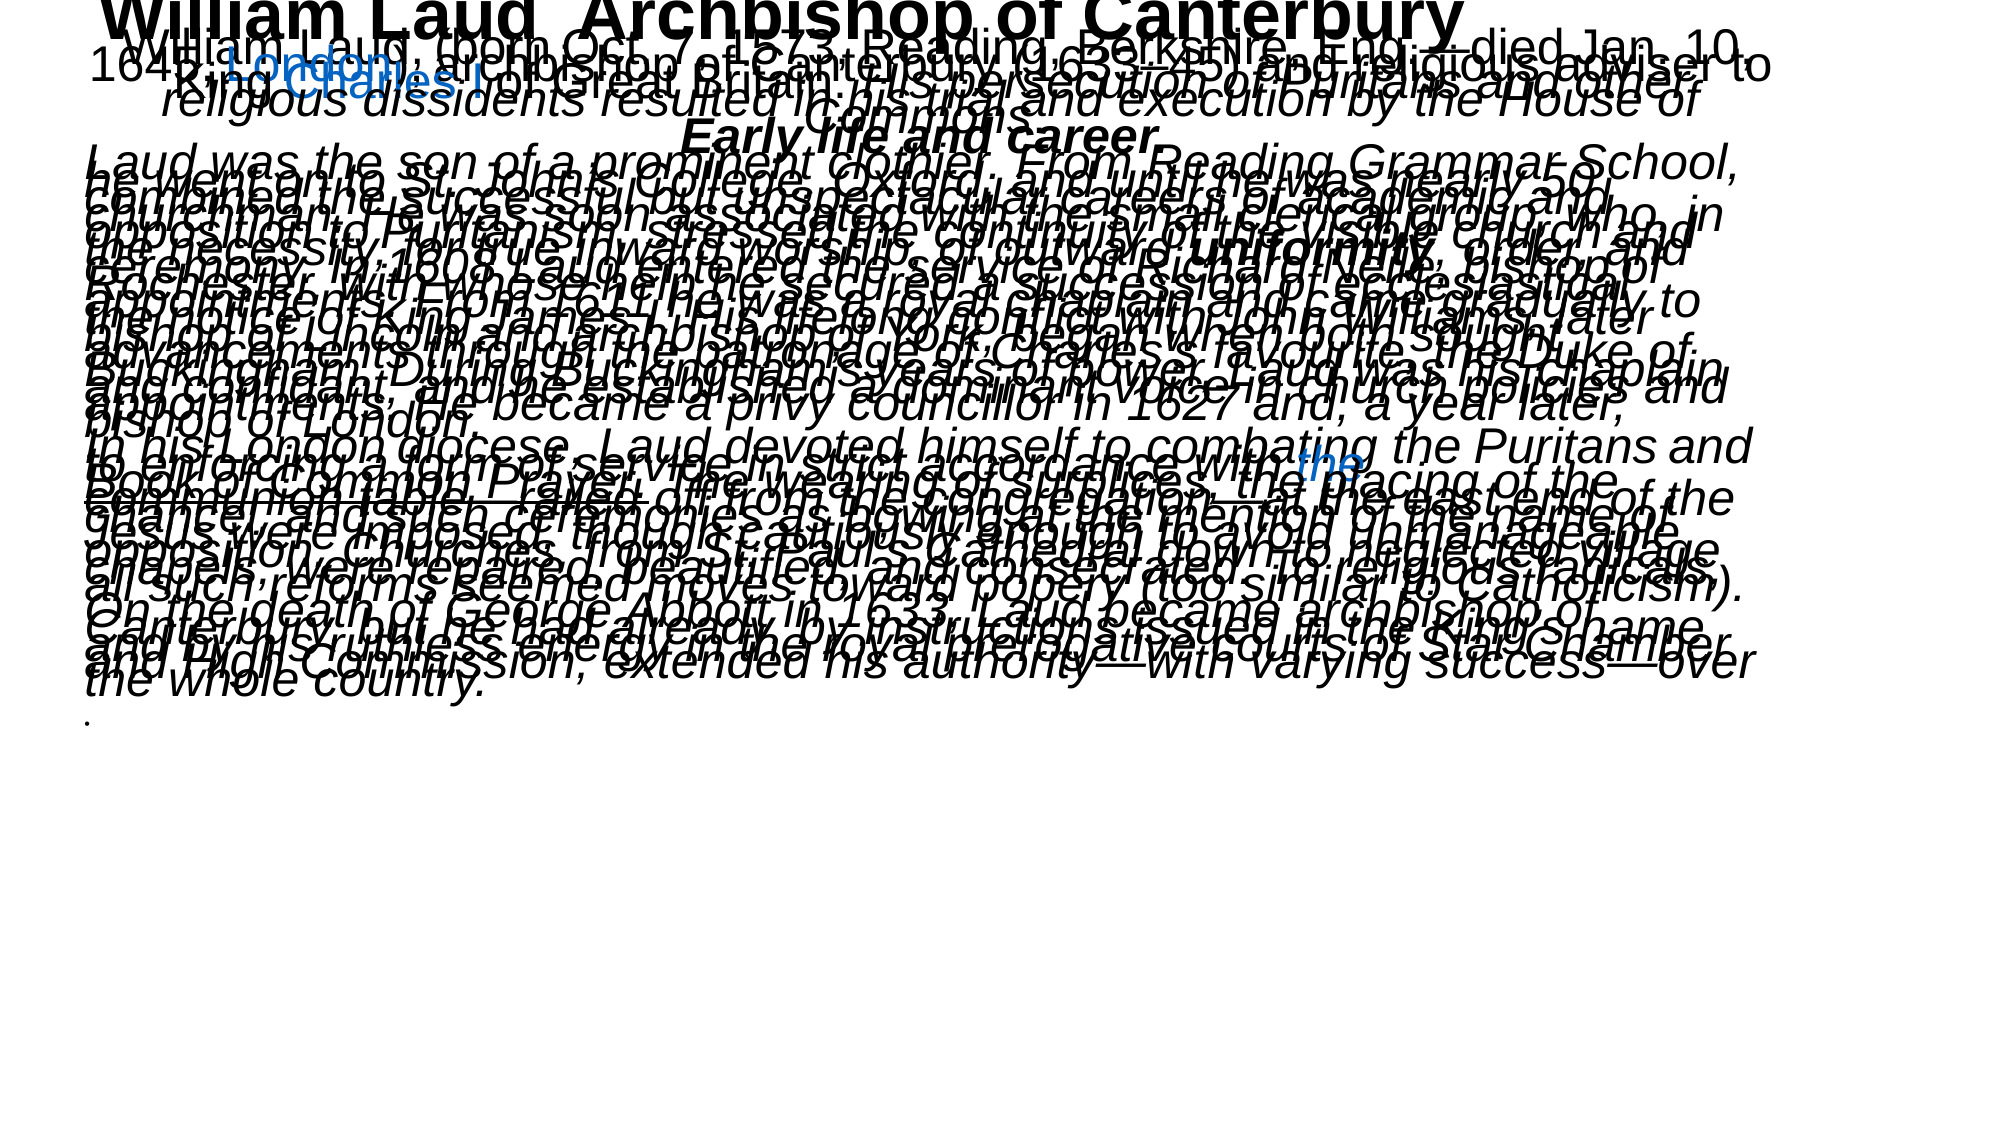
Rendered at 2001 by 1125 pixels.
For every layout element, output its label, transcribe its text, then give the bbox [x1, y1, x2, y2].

list William Laud Archbishop of Canterbury William Laud, (born Oct. 7, 1573, Reading, Berkshire, Eng.—died Jan. 10, 1645, London), archbishop of Canterbury (1633–45) and religious adviser to King Charles I of Great Britain. His persecution of Puritans and other religious dissidents resulted in his trial and execution by the House of Commons. Early life and career. Laud was the son of a prominent clothier. From Reading Grammar School, he went on to St. John’s College, Oxford, and until he was nearly 50 combined the successful but unspectacular careers of academic and churchman. He was soon associated with the small clerical group, who, in opposition to Puritanism, stressed the continuity of the visible church and the necessity, for true inward worship, of outward uniformity, order, and ceremony. In 1608 Laud entered the service of Richard Neile, bishop of Rochester, with whose help he secured a succession of ecclesiastical appointments. From 1611 he was a royal chaplain and came gradually to the notice of King James I. His lifelong conflict with John Williams, later bishop of Lincoln and archbishop of York, began when both sought advancements through the patronage of Charles’s favourite, the Duke of Buckingham. During Buckingham’s years of power, Laud was his chaplain and confidant, and he established a dominant voice in church policies and appointments. He became a privy councillor in 1627 and, a year later, bishop of London. In his London diocese, Laud devoted himself to combating the Puritans and to enforcing a form of service in strict accordance with the Book of Common Prayer. The wearing of surplices, the placing of the communion table—railed off from the congregation—at the east end of the chancel, and such ceremonies as bowing at the mention of the name of Jesus were imposed, though cautiously enough to avoid unmanageable opposition. Churches, from St. Paul’s Cathedral down to neglected village chapels, were repaired, beautified, and consecrated. To religious radicals, all such reforms seemed moves toward popery (too similar to Catholicism). On the death of George Abbott in 1633, Laud became archbishop of Canterbury, but he had already, by instructions issued in the King’s name and by his ruthless energy in the royal prerogative courts of Star Chamber and High Commission, extended his authority—with varying success—over the whole country. [69, 31, 1795, 746]
